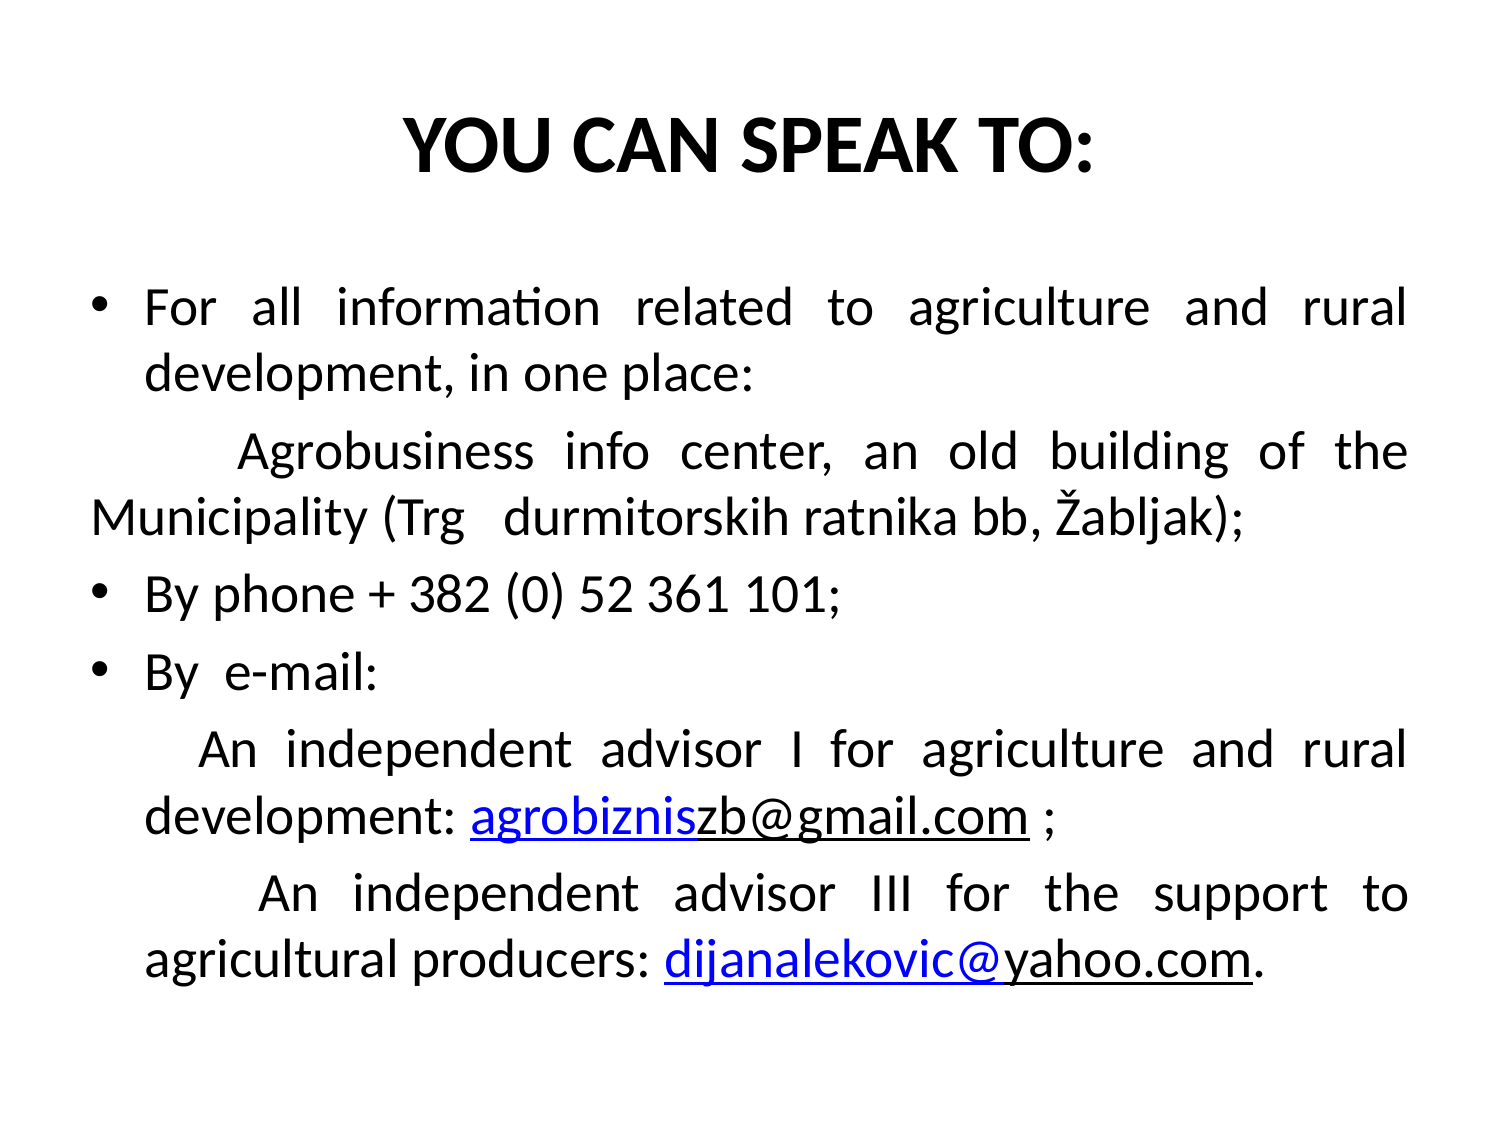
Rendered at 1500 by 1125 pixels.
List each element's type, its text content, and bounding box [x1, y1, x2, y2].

list For all information related to agriculture and rural development, in one place: Agrobusiness info center, an old building of the Municipality (Trg durmitorskih ratnika bb, Žabljak); By phone + 382 (0) 52 361 101; By e-mail: An independent advisor I for agriculture and rural development: agrobizniszb@gmail.com ; An independent advisor III for the support to agricultural producers: dijanalekovic@yahoo.com. [75, 262, 1425, 1005]
title YOU CAN SPEAK TO: [75, 45, 1425, 233]
